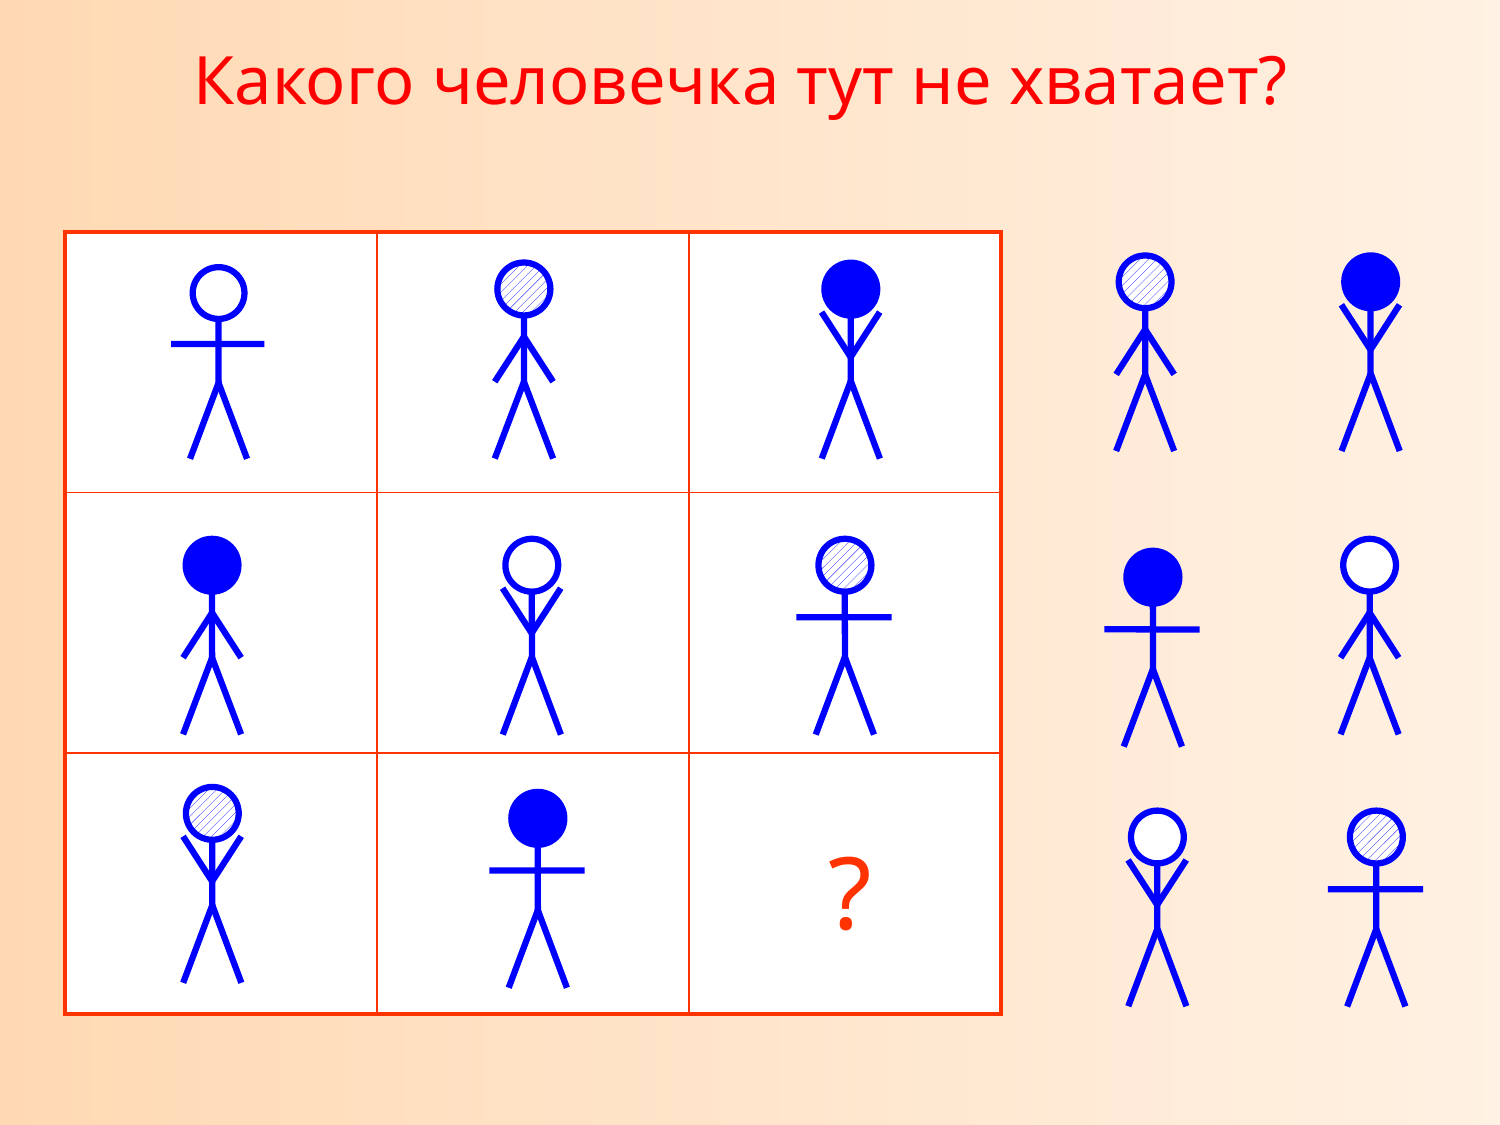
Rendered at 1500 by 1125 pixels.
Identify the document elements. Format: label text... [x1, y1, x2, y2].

table_cell [67, 754, 376, 1012]
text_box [182, 538, 242, 735]
table_cell [378, 754, 688, 1012]
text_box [1127, 810, 1187, 1007]
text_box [1341, 255, 1400, 452]
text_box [1340, 538, 1399, 735]
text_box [489, 791, 585, 988]
table_header [378, 234, 688, 492]
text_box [1327, 810, 1424, 1007]
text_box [821, 262, 881, 459]
table_cell [67, 493, 376, 752]
table_cell [690, 754, 999, 1012]
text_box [494, 262, 554, 459]
table_cell [378, 493, 688, 752]
table_header [67, 234, 376, 492]
table_cell [690, 493, 999, 752]
text_box Какого человечка тут не хватает? [112, 42, 1388, 114]
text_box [1115, 255, 1175, 452]
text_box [796, 538, 892, 735]
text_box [1104, 550, 1200, 747]
text_box ? [761, 822, 939, 958]
table_header [690, 234, 999, 492]
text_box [182, 786, 242, 983]
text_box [502, 538, 562, 735]
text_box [170, 266, 265, 460]
